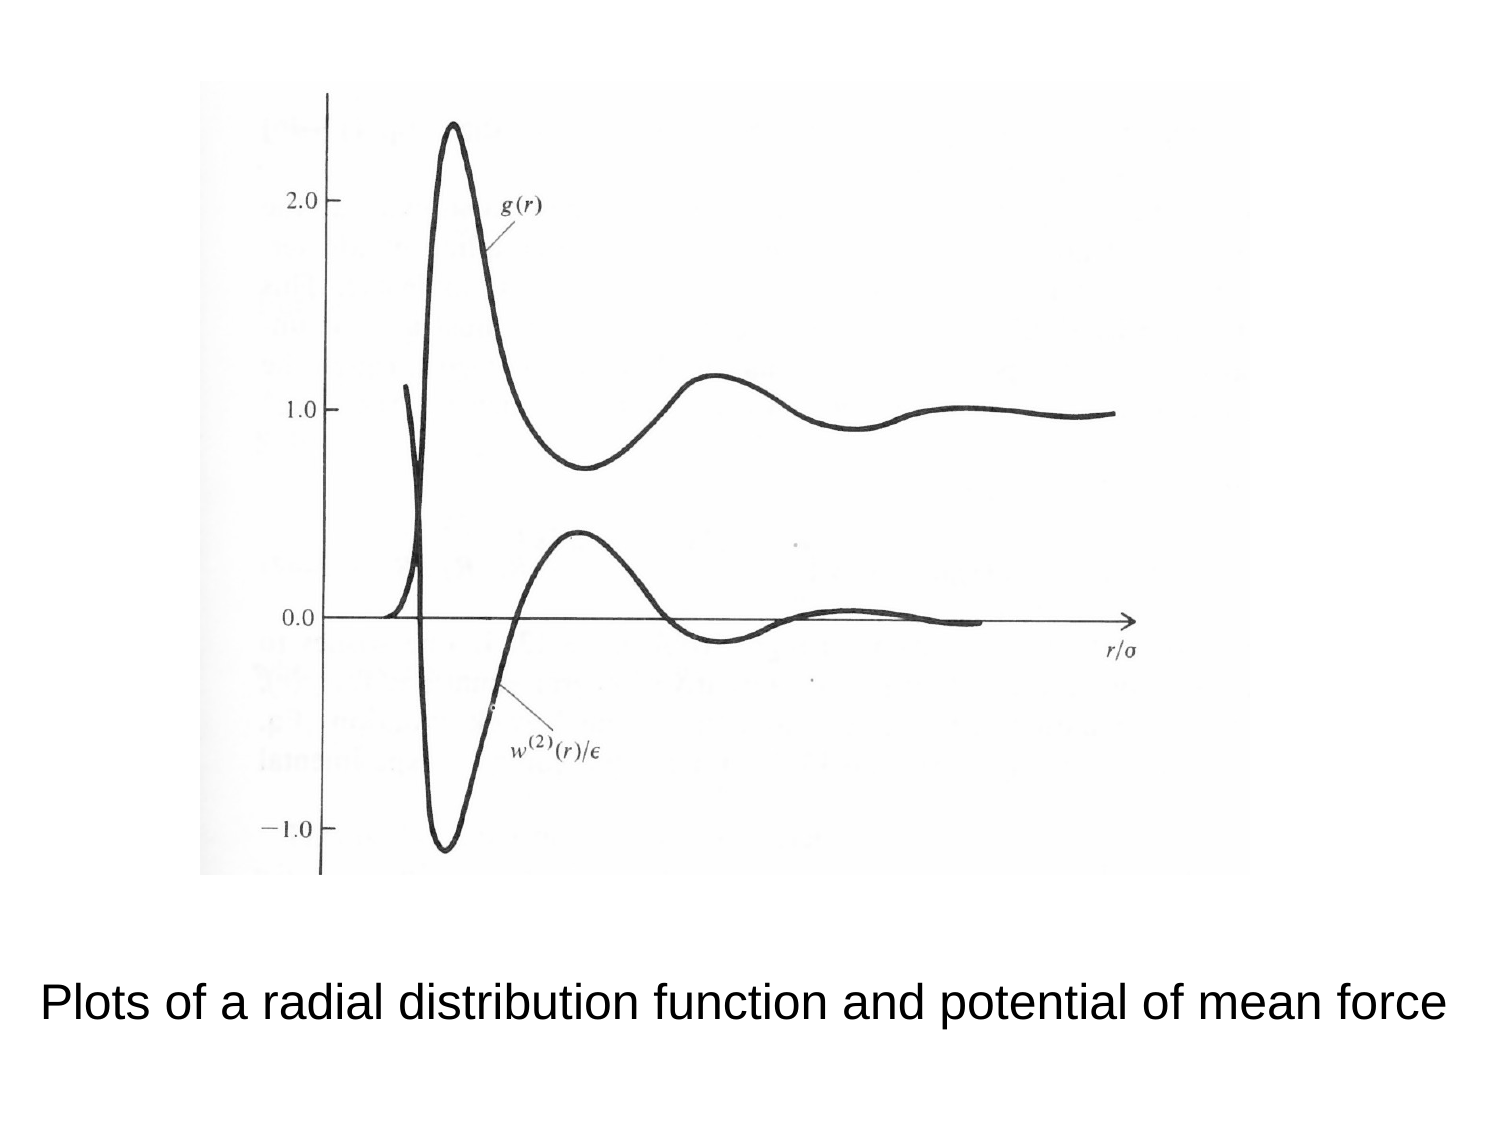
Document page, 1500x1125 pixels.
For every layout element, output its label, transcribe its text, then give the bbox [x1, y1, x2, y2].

picture [199, 81, 1251, 876]
text_box Plots of a radial distribution function and potential of mean force [24, 961, 1488, 1037]
